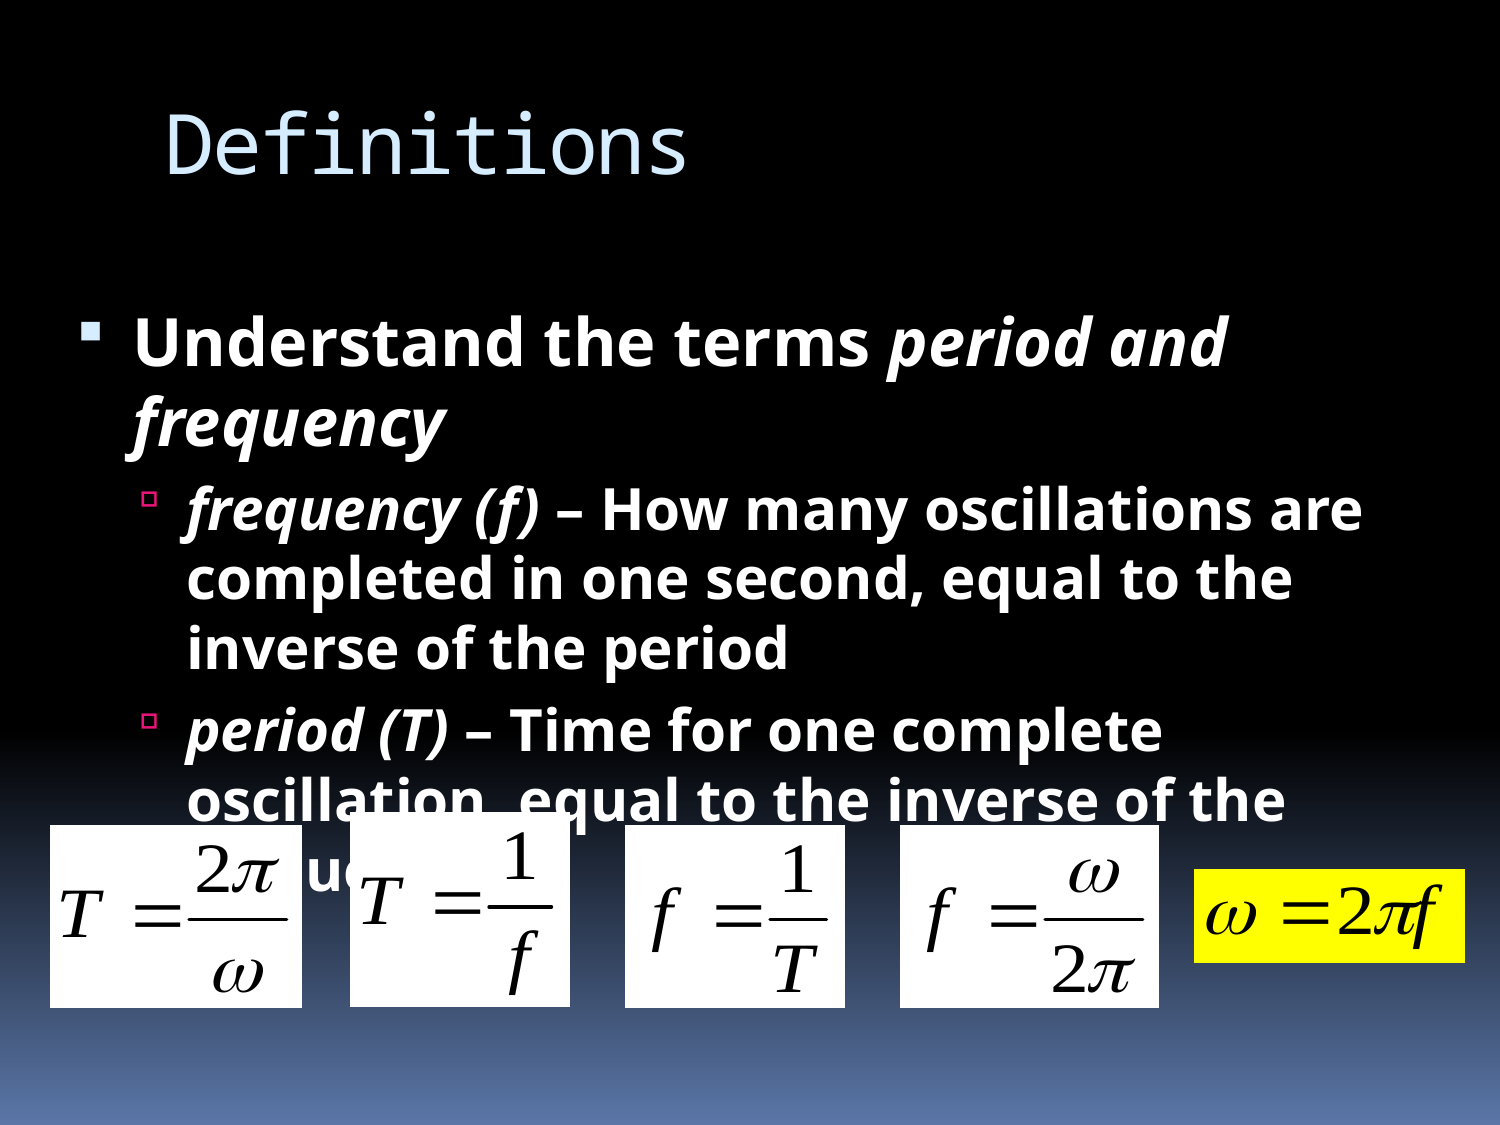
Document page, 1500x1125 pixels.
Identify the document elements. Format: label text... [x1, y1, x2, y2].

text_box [1193, 868, 1466, 964]
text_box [349, 811, 571, 1008]
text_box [899, 824, 1160, 1009]
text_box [624, 824, 846, 1009]
title Definitions [150, 83, 1425, 234]
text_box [49, 824, 303, 1009]
list Understand the terms period and frequency frequency (f) – How many oscillations are completed in one second, equal to the inverse of the period period (T) – Time for one complete oscillation, equal to the inverse of the frequency [50, 292, 1425, 1043]
